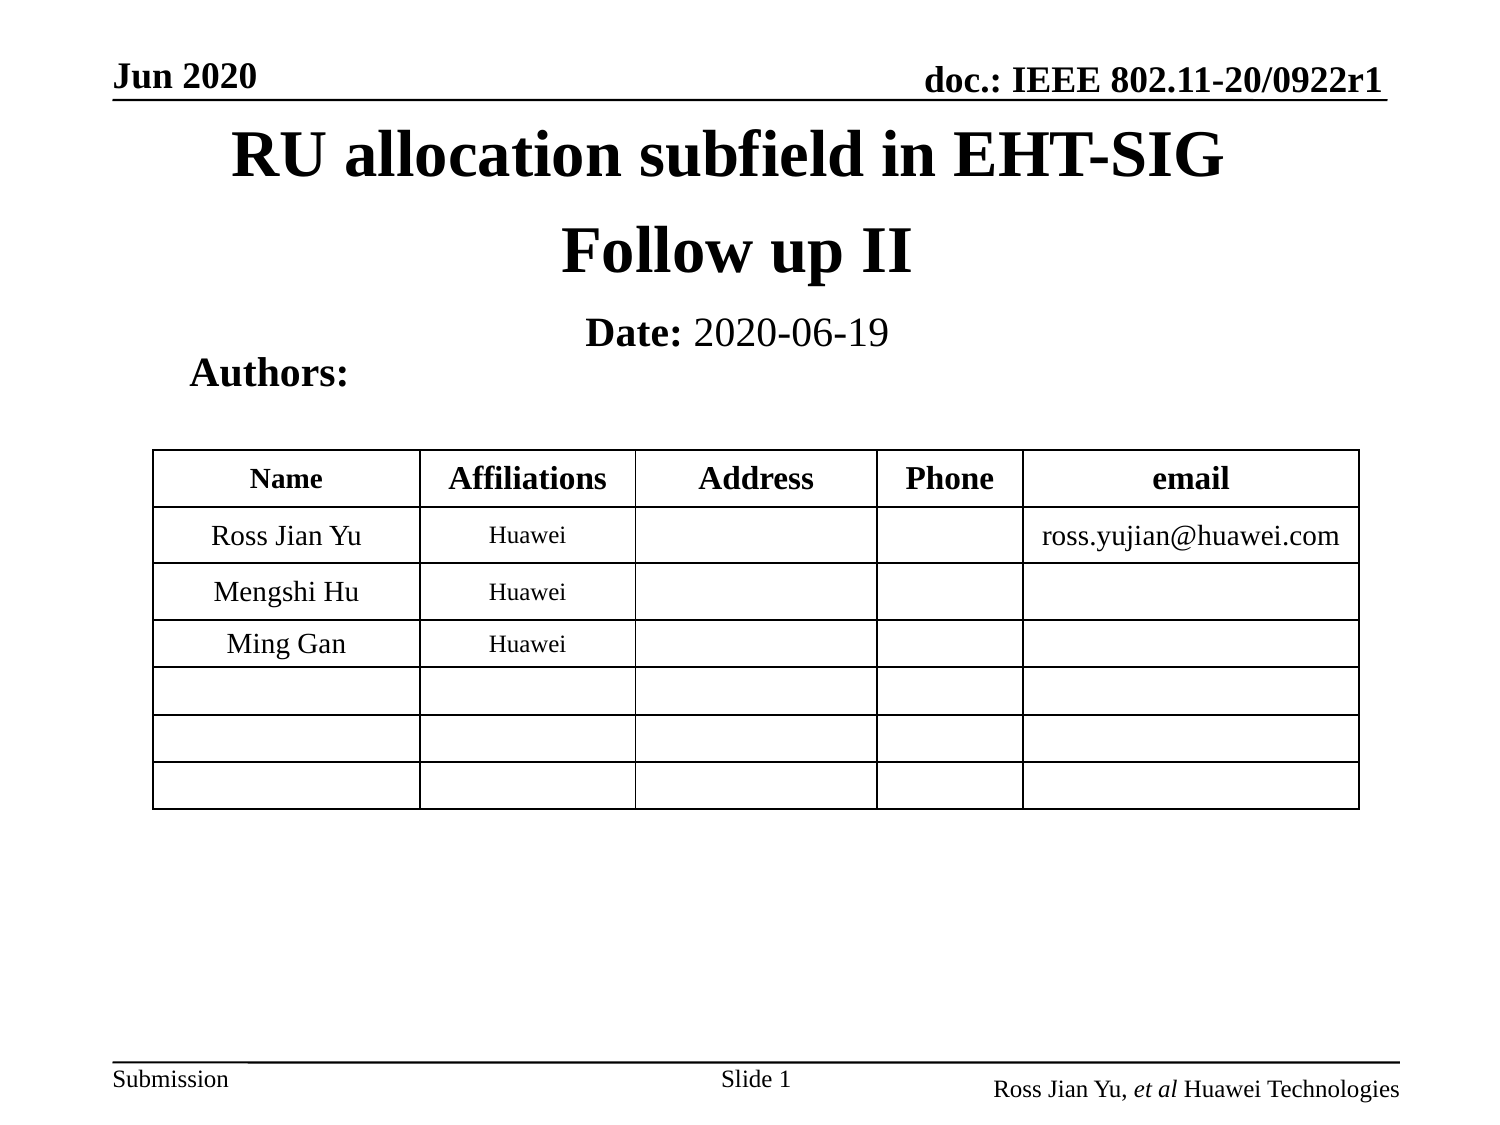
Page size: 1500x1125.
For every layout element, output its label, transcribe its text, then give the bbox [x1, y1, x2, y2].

title RU allocation subfield in EHT-SIG Follow up II [18, 121, 1457, 258]
text_box Authors: [174, 337, 412, 400]
table_header email [1024, 451, 1358, 506]
table_cell [636, 668, 876, 714]
table_cell [1024, 668, 1358, 714]
table_cell [636, 564, 876, 619]
table_cell [878, 508, 1022, 562]
table_cell [878, 763, 1022, 808]
table_cell Huawei [421, 508, 635, 562]
table_cell [878, 716, 1022, 761]
table_header Name [154, 451, 419, 506]
table_cell [878, 668, 1022, 714]
table_cell [421, 763, 635, 808]
table_header Affiliations [421, 451, 635, 506]
table_cell ross.yujian@huawei.com [1024, 508, 1358, 562]
table_header Phone [878, 451, 1022, 506]
table_cell [878, 564, 1022, 619]
table_cell [1024, 716, 1358, 761]
table_cell [636, 763, 876, 808]
table_cell [154, 763, 419, 808]
table_cell Huawei [421, 621, 635, 666]
list Date: 2020-06-19 [99, 297, 1376, 361]
table_cell Ross Jian Yu [154, 508, 419, 562]
table_cell [154, 668, 419, 714]
table_cell [636, 508, 876, 562]
table_cell [878, 621, 1022, 666]
table_cell [1024, 621, 1358, 666]
slide_number Slide 1 [712, 1061, 800, 1093]
table_cell [421, 716, 635, 761]
table_cell [1024, 564, 1358, 619]
table_cell Ming Gan [154, 621, 419, 666]
table_cell [636, 621, 876, 666]
table_header Address [636, 451, 876, 506]
table_cell [1024, 763, 1358, 808]
table_cell [421, 668, 635, 714]
table_cell Mengshi Hu [154, 564, 419, 619]
table_cell [154, 716, 419, 761]
table_cell [636, 716, 876, 761]
table_cell Huawei [421, 564, 635, 619]
